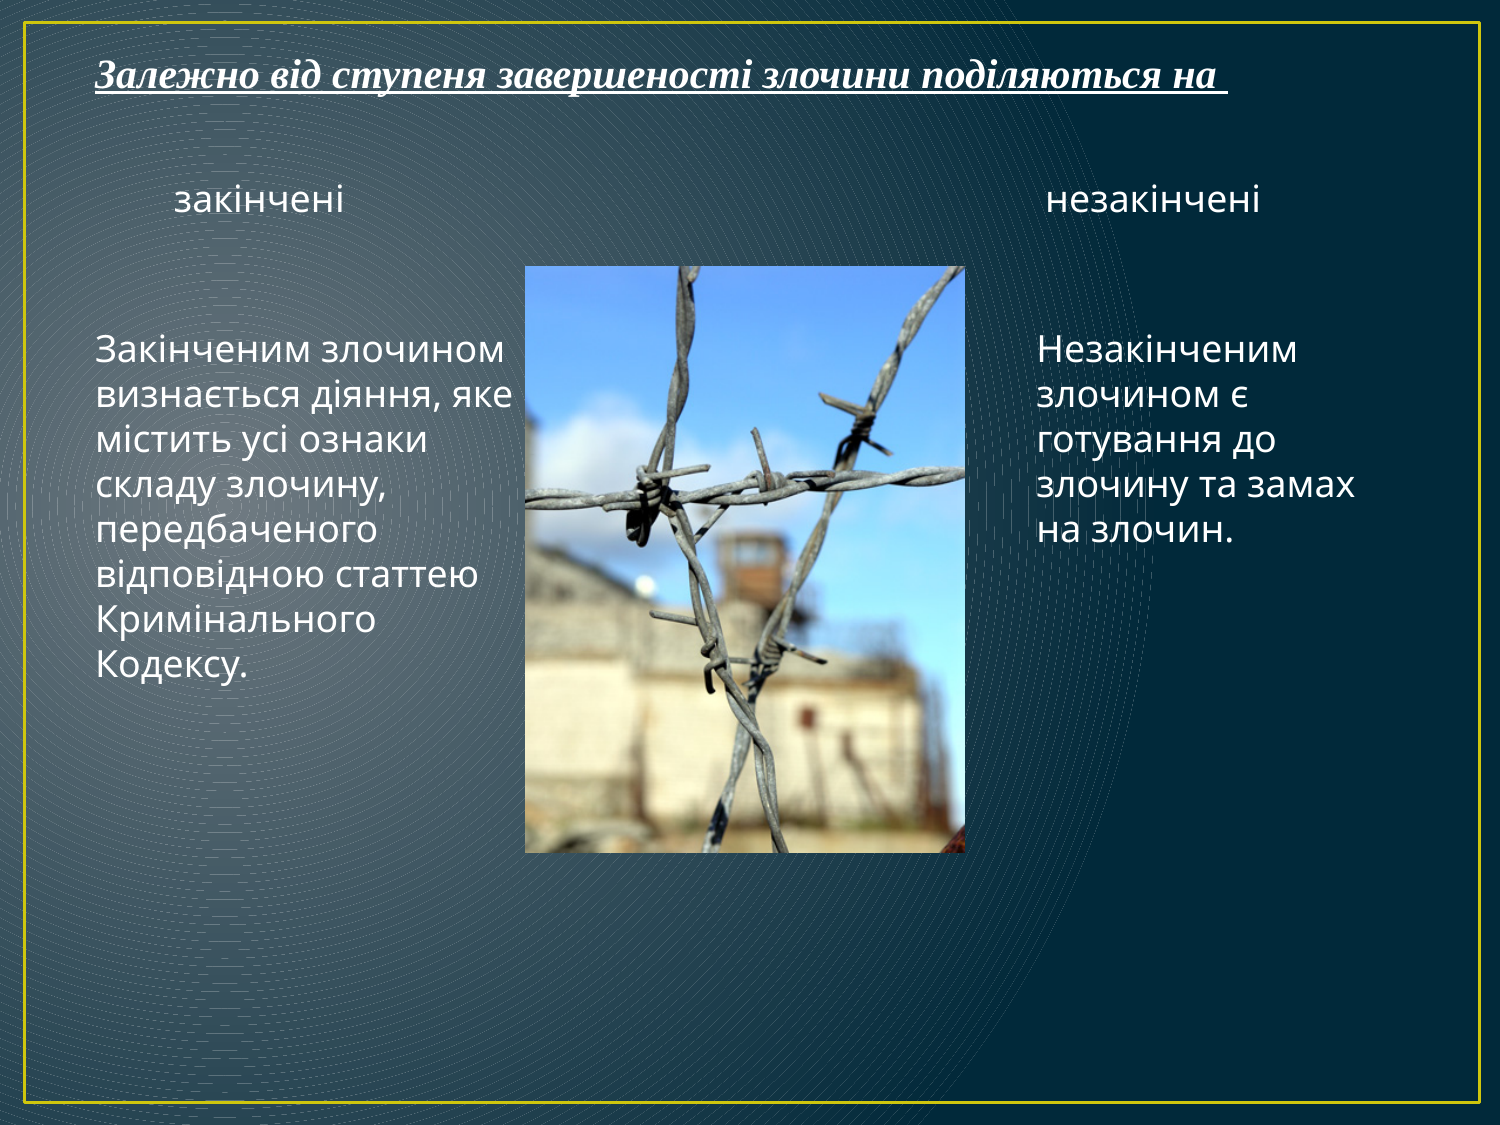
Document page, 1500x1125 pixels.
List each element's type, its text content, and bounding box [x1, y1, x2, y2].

text_box Закінченим злочином визнається діяння, яке містить усі ознаки складу злочину, передбаченого відповідною статтею Кримінального Кодексу. [80, 317, 518, 692]
picture [525, 266, 965, 853]
text_box Залежно від ступеня завершеності злочини поділяються на [80, 39, 1424, 105]
text_box незакінчені [1030, 167, 1277, 228]
text_box закінчені [159, 167, 360, 228]
text_box Незакінченим злочином є готування до злочину та замах на злочин. [1021, 317, 1385, 557]
